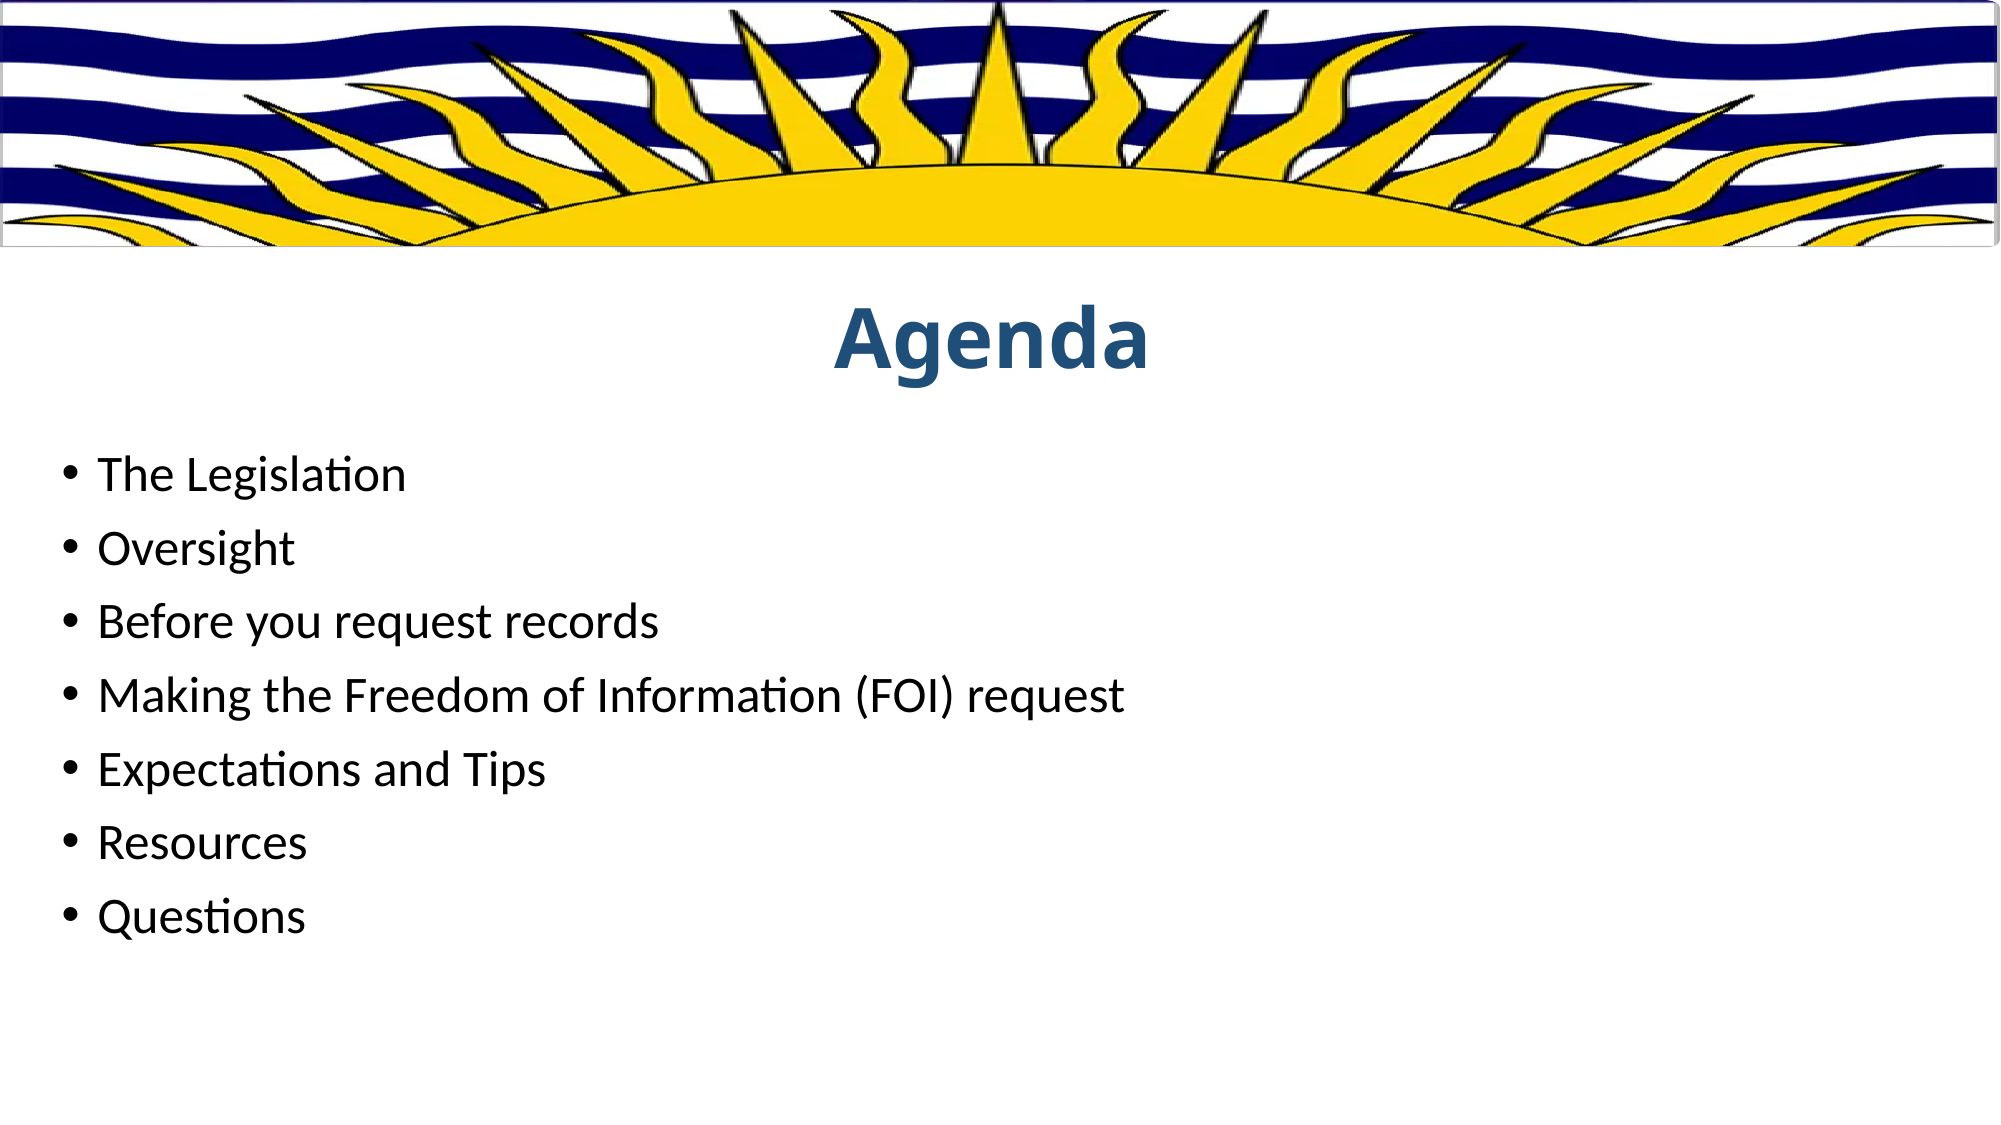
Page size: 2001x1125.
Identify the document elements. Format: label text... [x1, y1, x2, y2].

list The Legislation Oversight Before you request records Making the Freedom of Information (FOI) request Expectations and Tips Resources Questions [46, 440, 1940, 954]
title Agenda [46, 248, 1940, 437]
picture [0, 0, 2000, 248]
